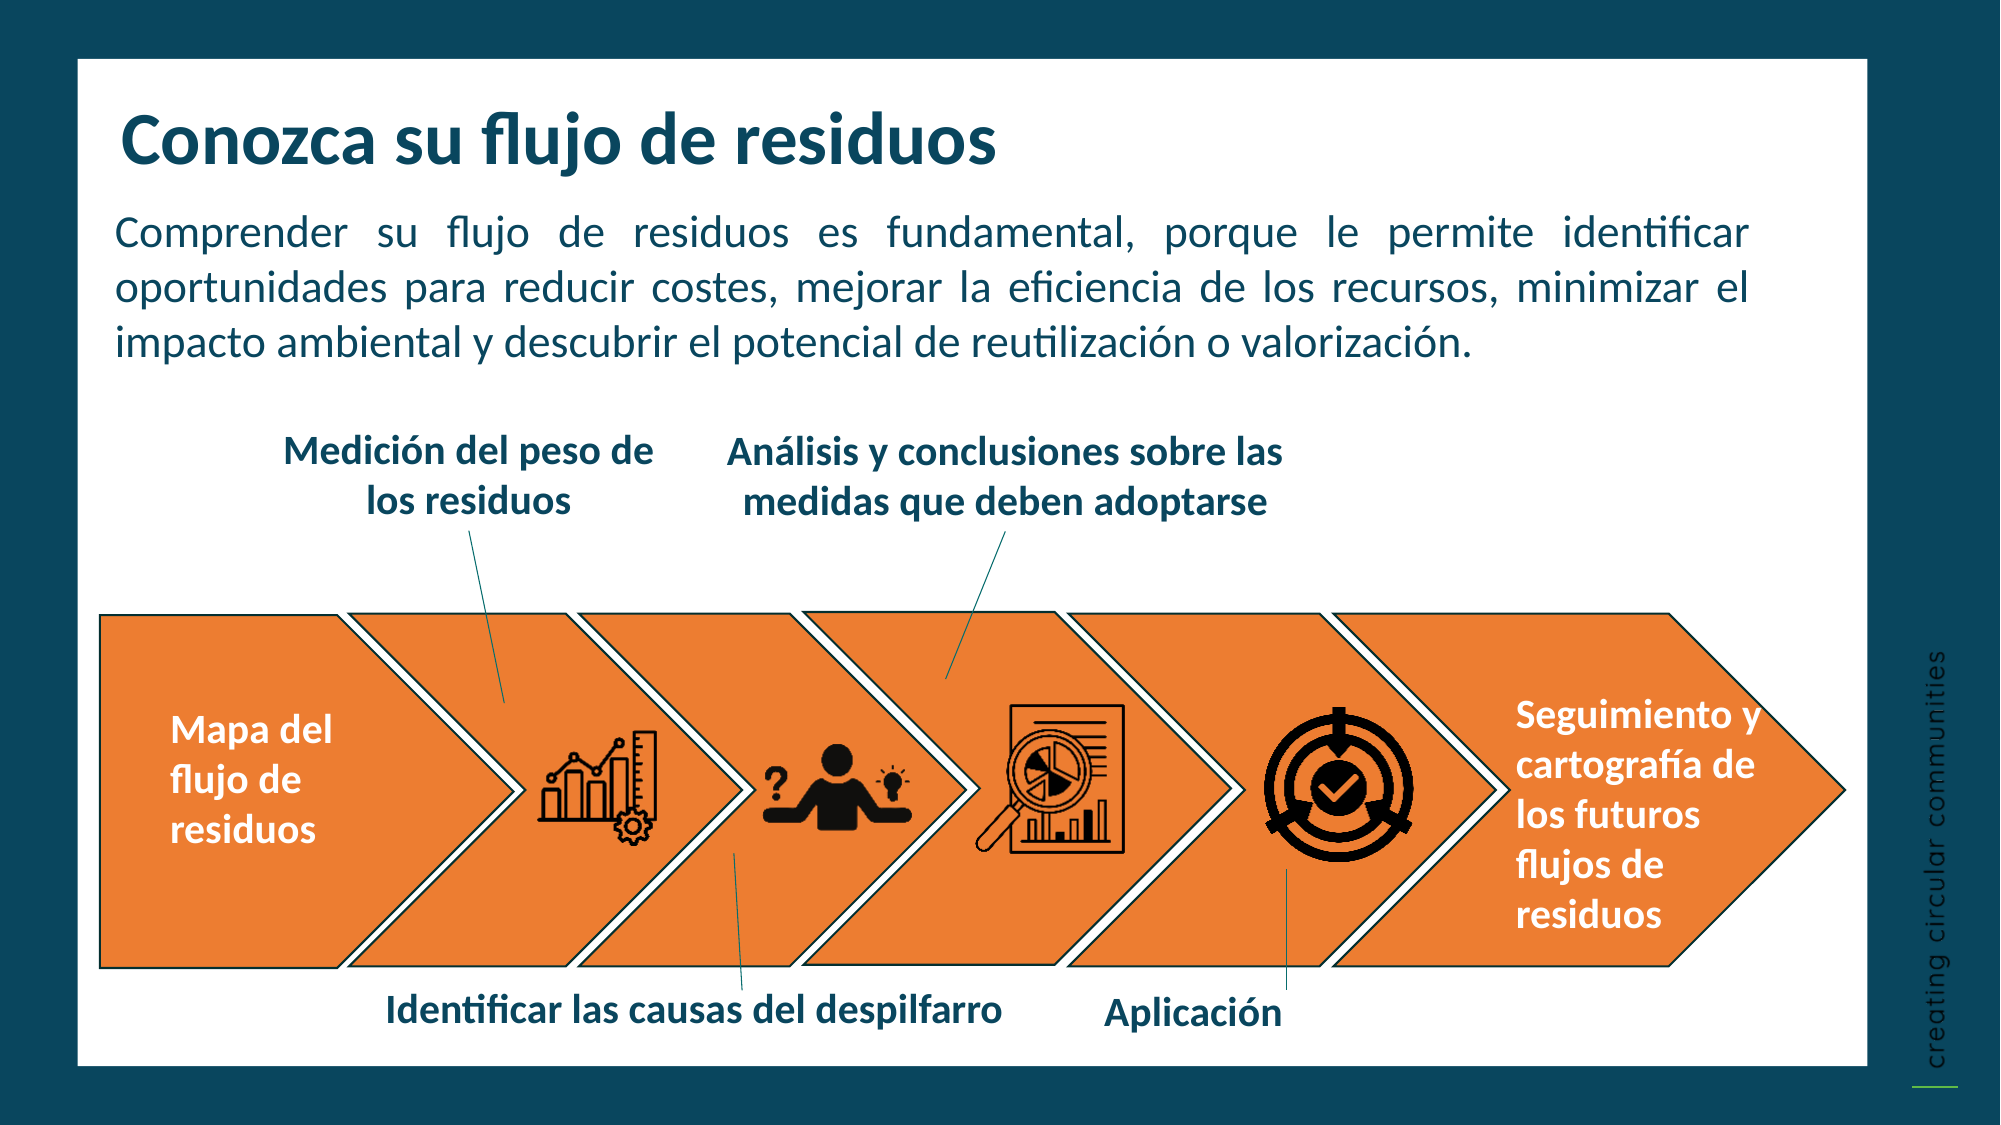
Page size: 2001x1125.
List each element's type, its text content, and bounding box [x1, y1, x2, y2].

text_box Análisis y conclusiones sobre las medidas que deben adoptarse [683, 416, 1327, 532]
text_box [346, 612, 668, 754]
text_box [743, 855, 903, 968]
text_box [1148, 703, 1233, 873]
picture [1257, 697, 1427, 875]
text_box [941, 763, 968, 817]
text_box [945, 532, 1006, 679]
text_box [1287, 875, 1413, 968]
text_box [1330, 798, 1692, 968]
text_box Mapa del flujo de residuos [154, 694, 403, 860]
picture [974, 693, 1148, 879]
text_box Comprender su flujo de residuos es fundamental, porque le permite identificar oportunidades para reducir costes, mejorar la eficiencia de los recursos, minimizar el impacto ambiental y descubrir el potencial de reutilización o valorización. [99, 194, 1767, 375]
text_box [801, 610, 1138, 784]
text_box [1330, 612, 1736, 782]
text_box [576, 810, 733, 968]
text_box [98, 614, 487, 970]
picture [487, 714, 695, 847]
picture [733, 733, 941, 855]
text_box Aplicación [1089, 977, 1485, 1043]
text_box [468, 531, 505, 704]
text_box [695, 741, 733, 839]
list Conozca su flujo de residuos [106, 92, 1426, 194]
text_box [733, 855, 743, 991]
text_box [1427, 719, 1498, 861]
text_box [1813, 756, 1847, 824]
text_box [346, 826, 687, 968]
text_box Medición del peso de los residuos [262, 415, 676, 531]
text_box [576, 612, 911, 770]
text_box Identificar las causas del despilfarro [359, 974, 1030, 1040]
text_box Seguimiento y cartografía de los futuros flujos de residuos [1500, 679, 1813, 945]
text_box [1065, 612, 1405, 968]
text_box [801, 792, 1142, 966]
